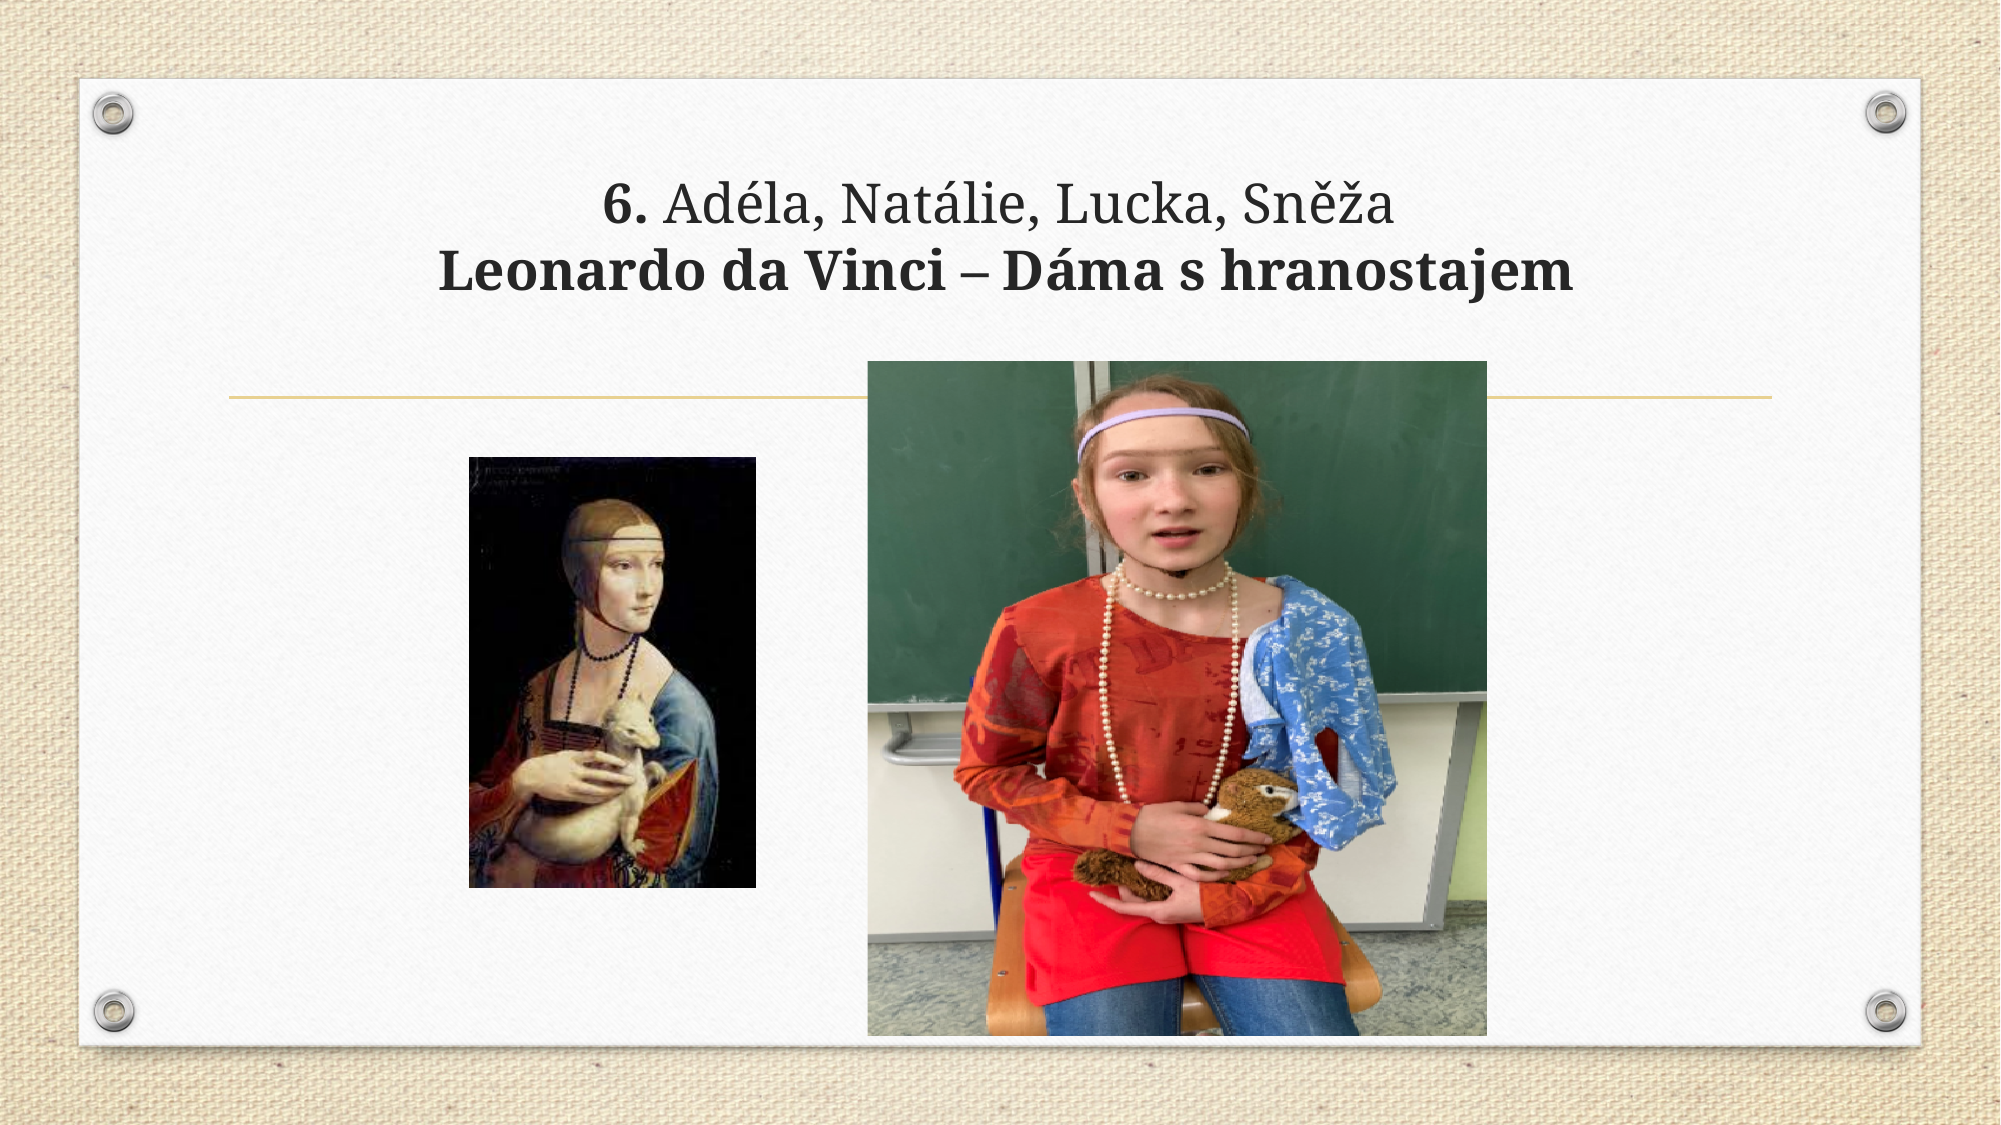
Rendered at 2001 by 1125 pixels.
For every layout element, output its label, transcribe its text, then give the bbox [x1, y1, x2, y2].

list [469, 457, 756, 888]
picture [0, 0, 2001, 1125]
title 6. Adéla, Natálie, Lucka, Sněža Leonardo da Vinci – Dáma s hranostajem [212, 161, 1788, 375]
